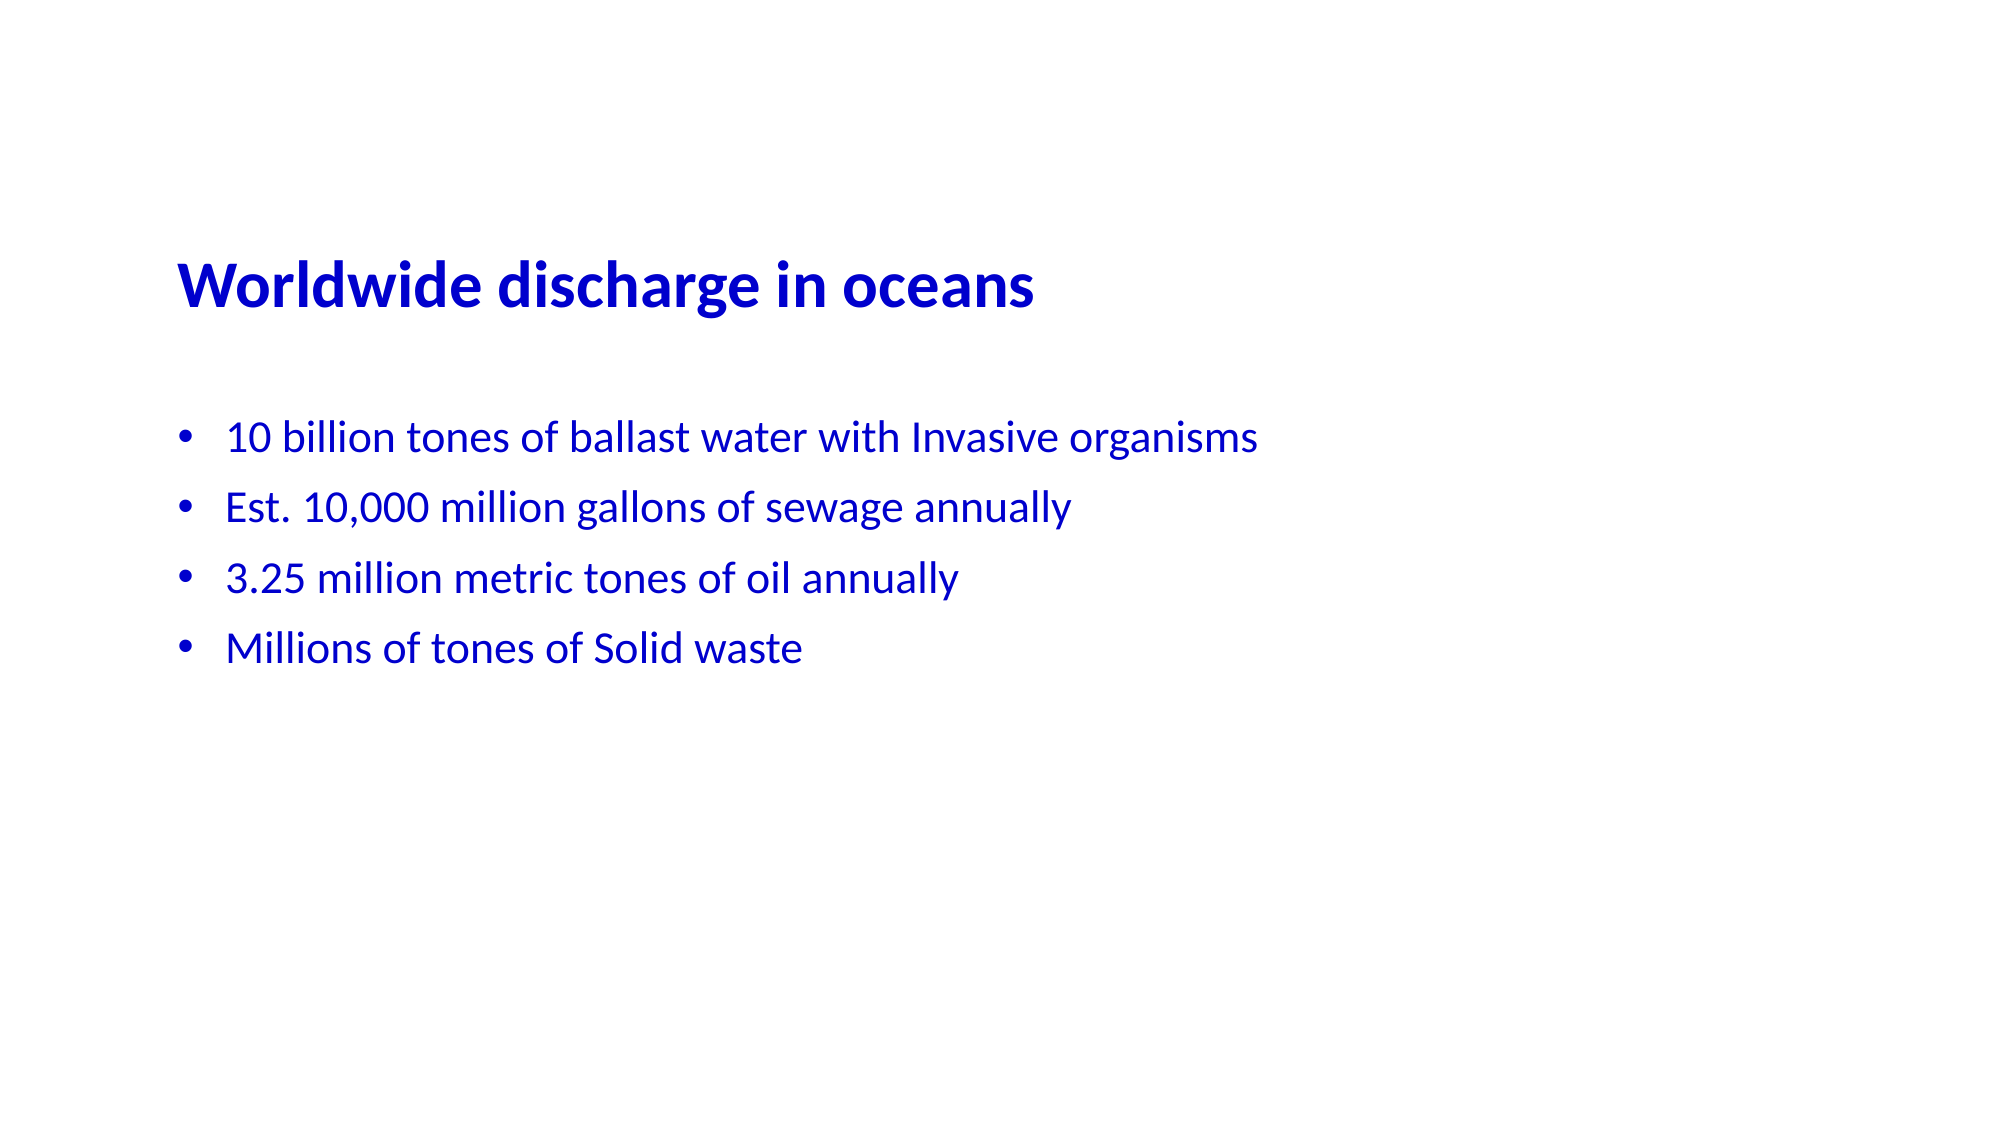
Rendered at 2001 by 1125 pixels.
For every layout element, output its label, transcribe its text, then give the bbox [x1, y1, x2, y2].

list Worldwide discharge in oceans 10 billion tones of ballast water with Invasive organisms Est. 10,000 million gallons of sewage annually 3.25 million metric tones of oil annually Millions of tones of Solid waste [162, 242, 1888, 957]
